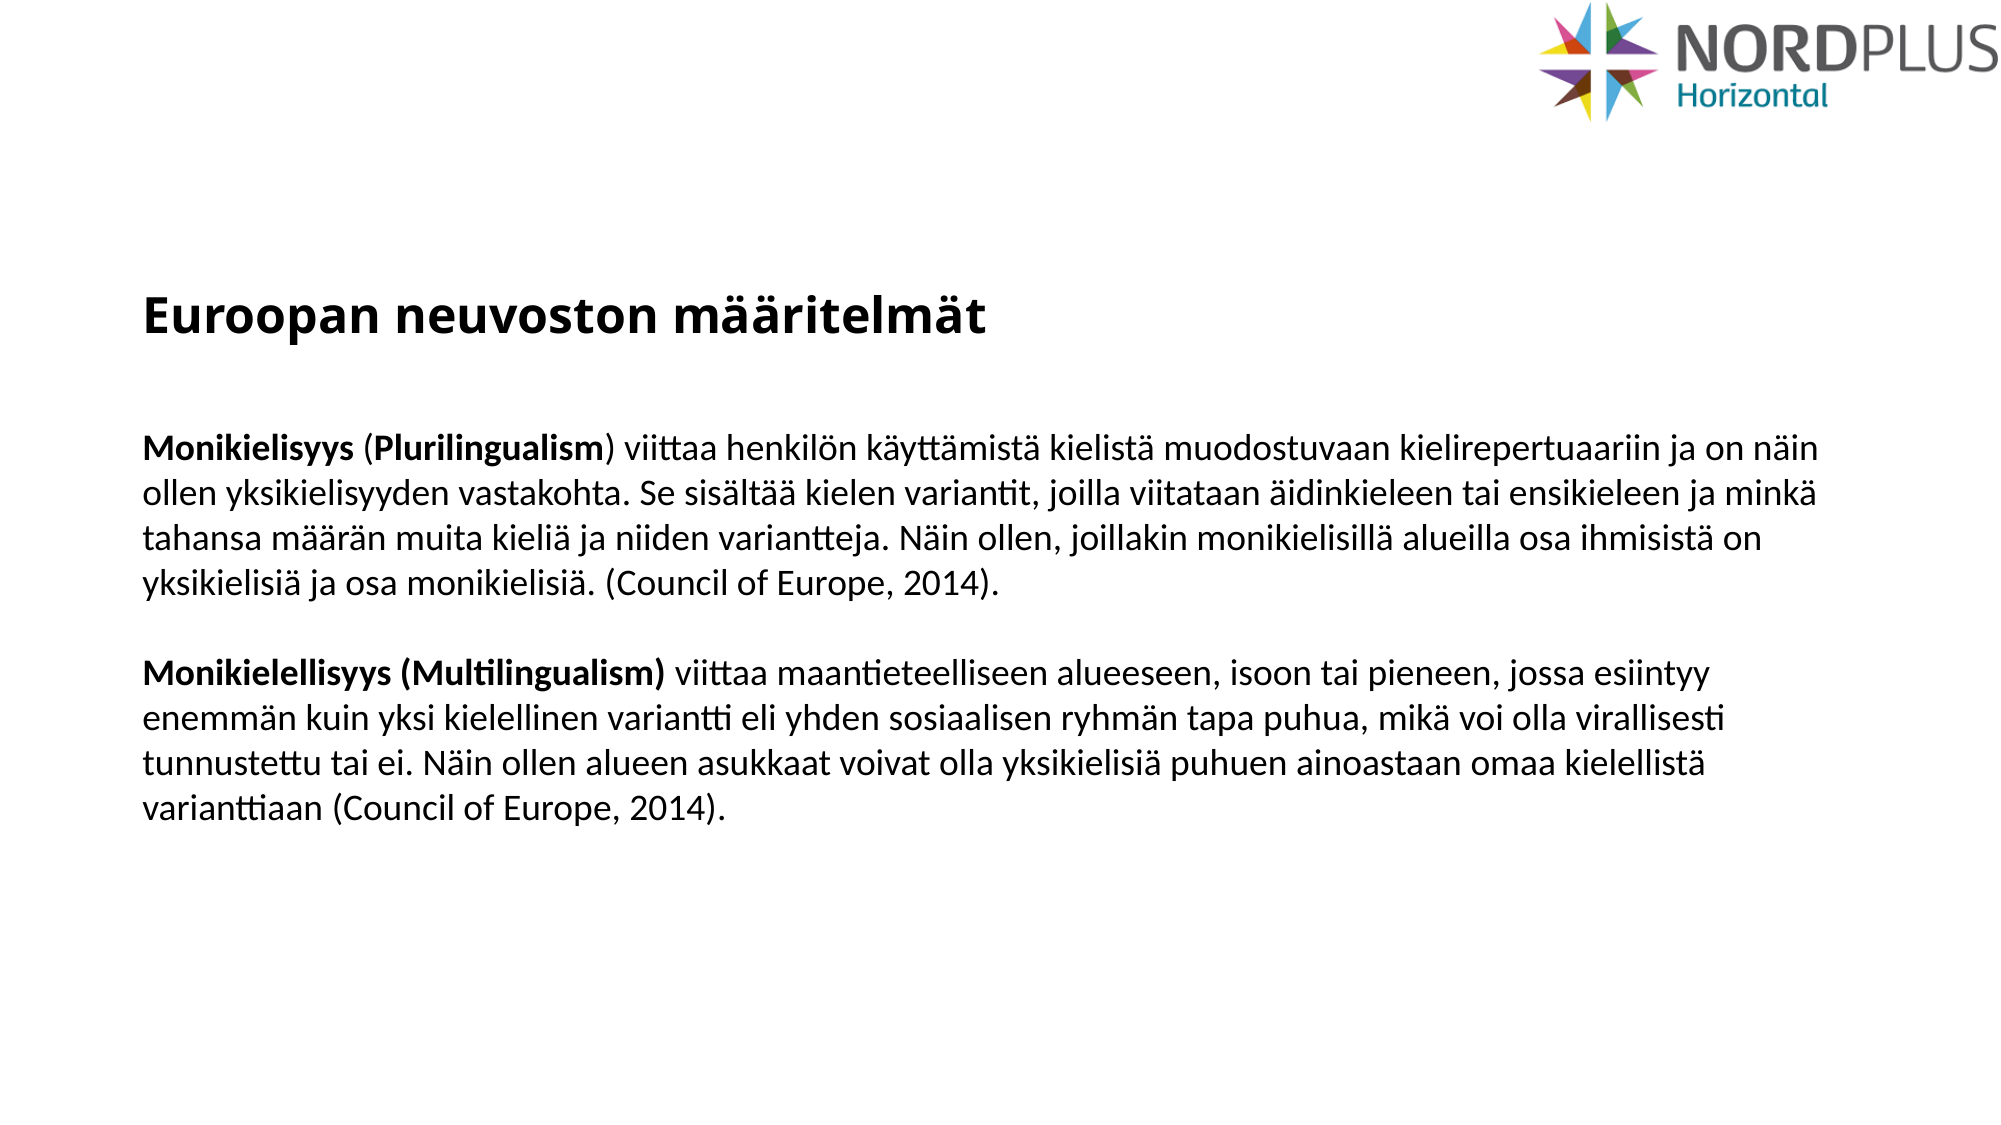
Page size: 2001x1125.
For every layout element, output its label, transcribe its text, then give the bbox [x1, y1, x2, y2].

picture [1539, 2, 1998, 122]
text_box Euroopan neuvoston määritelmät [127, 215, 1873, 325]
text_box Monikielisyys (Plurilingualism) viittaa henkilön käyttämistä kielistä muodostuvaan kielirepertuaariin ja on näin ollen yksikielisyyden vastakohta. Se sisältää kielen variantit, joilla viitataan äidinkieleen tai ensikieleen ja minkä tahansa määrän muita kieliä ja niiden variantteja. Näin ollen, joillakin monikielisillä alueilla osa ihmisistä on yksikielisiä ja osa monikielisiä. (Council of Europe, 2014). Monikielellisyys (Multilingualism) viittaa maantieteelliseen alueeseen, isoon tai pieneen, jossa esiintyy enemmän kuin yksi kielellinen variantti eli yhden sosiaalisen ryhmän tapa puhua, mikä voi olla virallisesti tunnustettu tai ei. Näin ollen alueen asukkaat voivat olla yksikielisiä puhuen ainoastaan omaa kielellistä varianttiaan (Council of Europe, 2014). [127, 325, 1873, 836]
